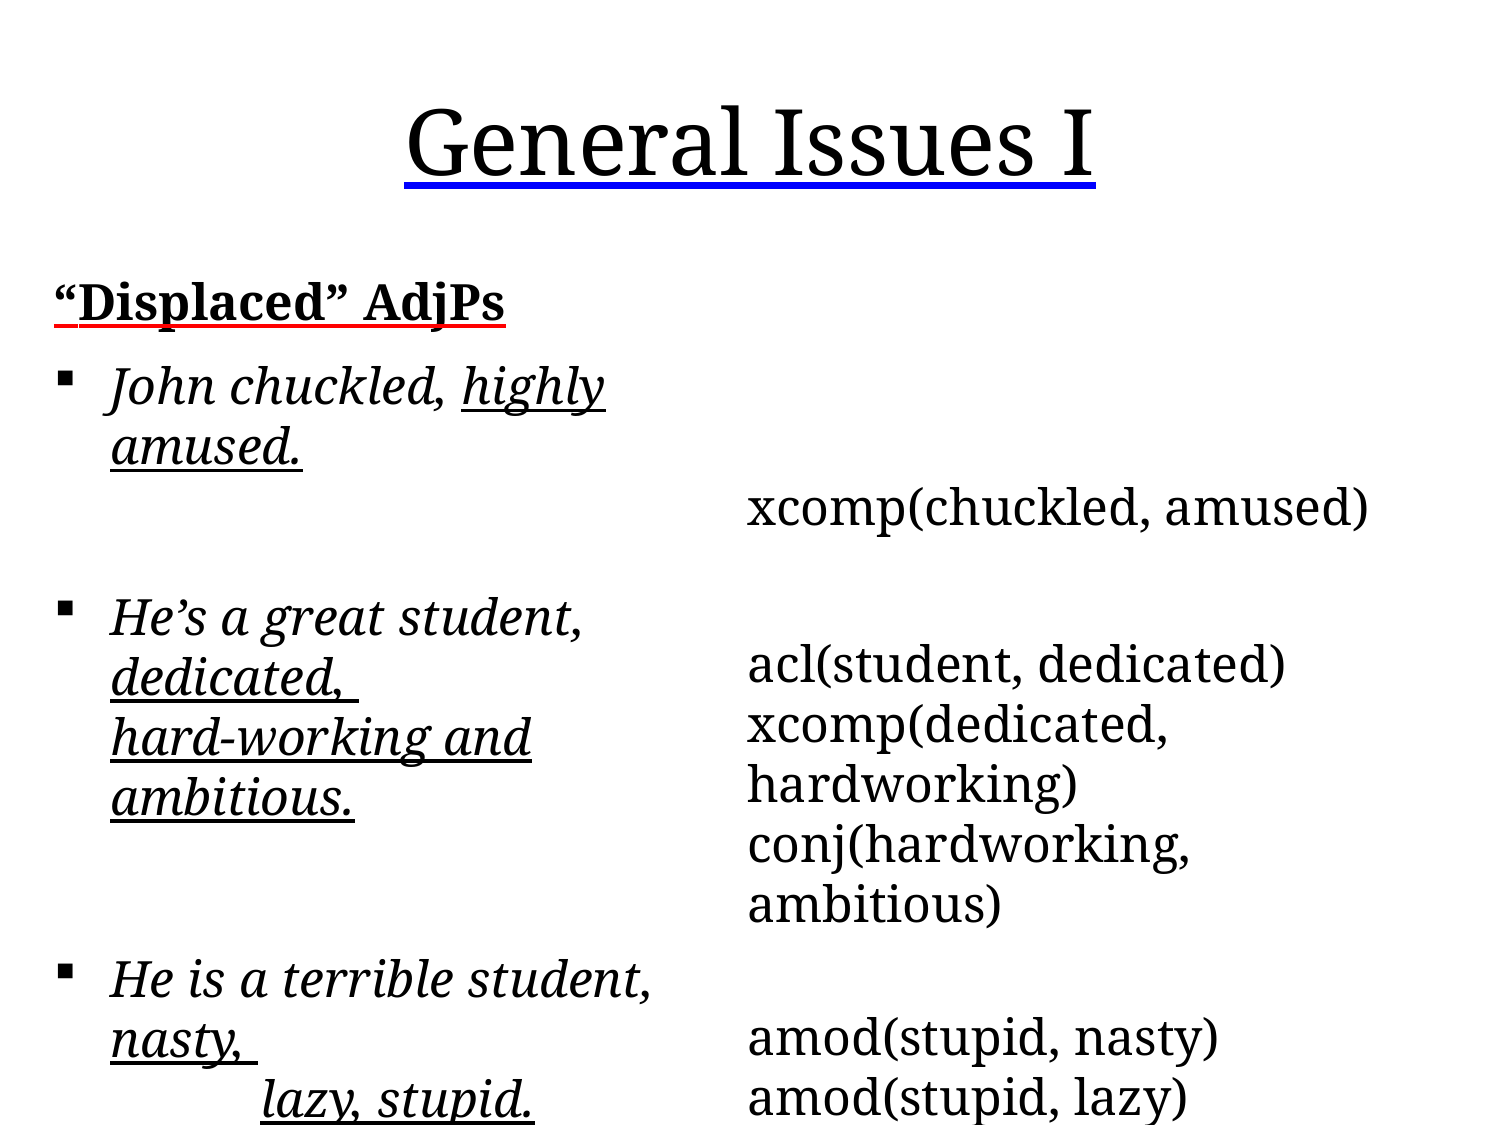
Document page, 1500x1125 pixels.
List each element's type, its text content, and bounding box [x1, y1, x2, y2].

list “Displaced” AdjPs John chuckled, highly amused. He’s a great student, dedicated, hard-working and ambitious. He is a terrible student, nasty, lazy, stupid. xcomp(chuckled, amused) acl(student, dedicated) xcomp(dedicated, hardworking) conj(hardworking, ambitious) amod(stupid, nasty) amod(stupid, lazy) amod(student, stupid) [38, 262, 1456, 1082]
title General Issues I [75, 45, 1425, 233]
